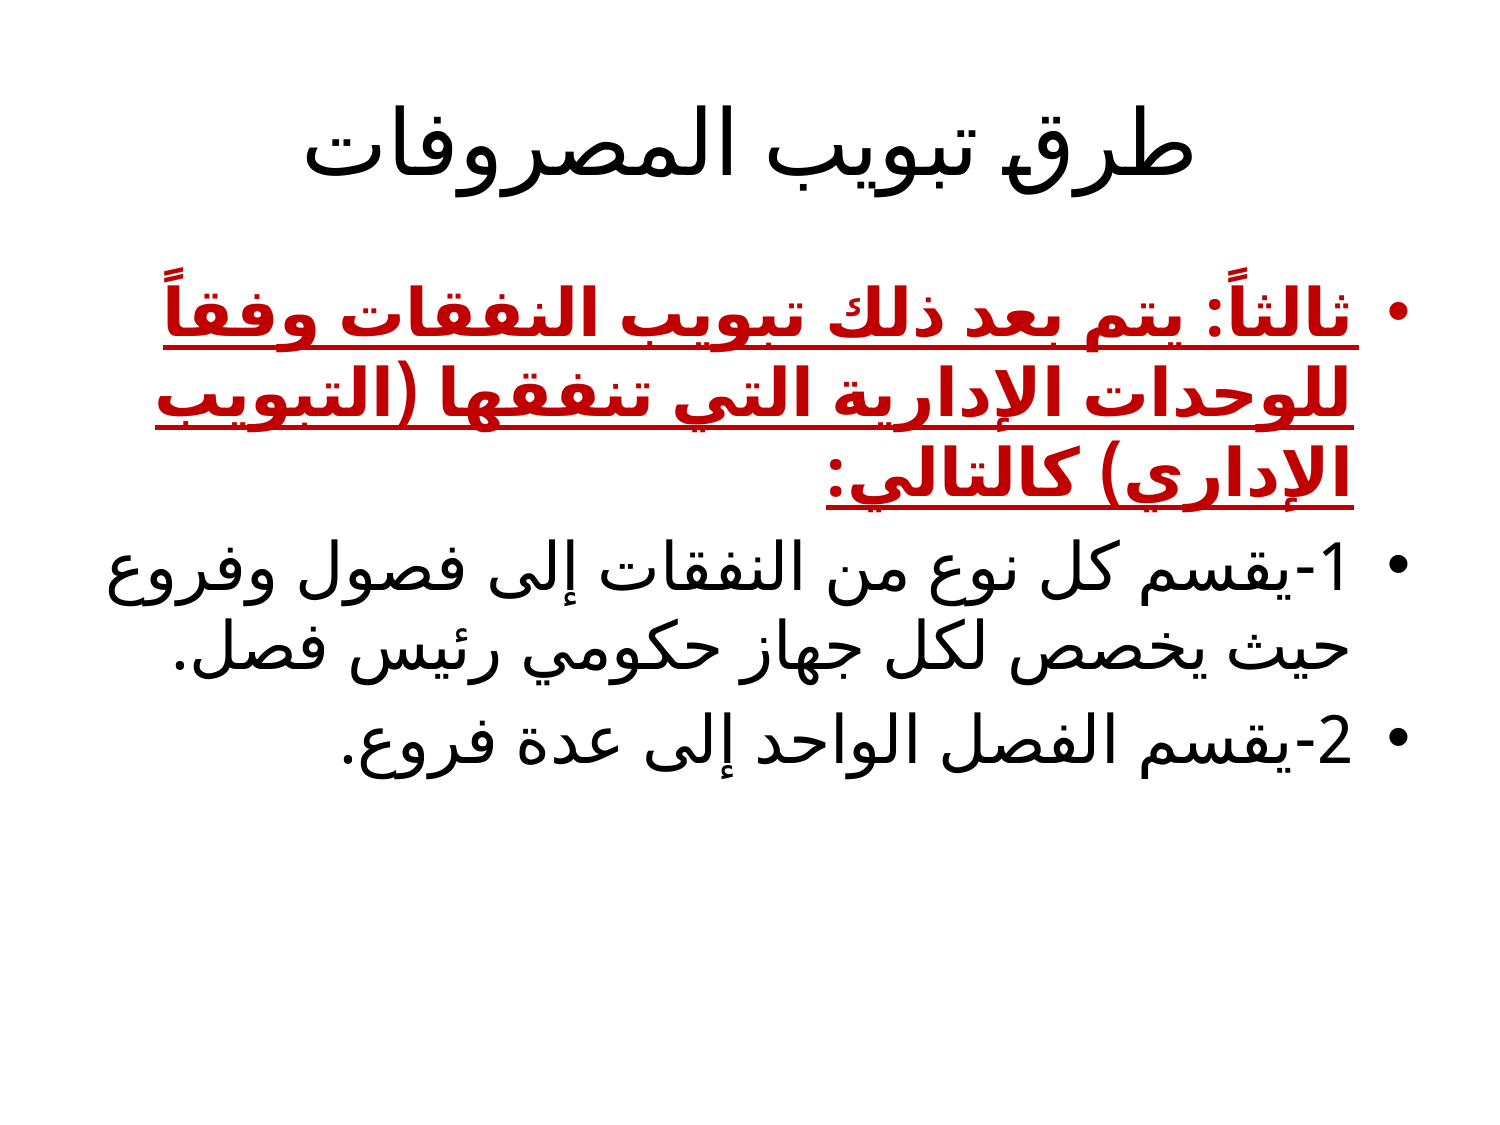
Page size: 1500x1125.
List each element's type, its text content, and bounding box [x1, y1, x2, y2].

list ثالثاً: يتم بعد ذلك تبويب النفقات وفقاً للوحدات الإدارية التي تنفقها (التبويب الإداري) كالتالي: 1- يقسم كل نوع من النفقات إلى فصول وفروع حيث يخصص لكل جهاز حكومي رئيس فصل. 2- يقسم الفصل الواحد إلى عدة فروع. [75, 262, 1425, 1005]
title طرق تبويب المصروفات [75, 45, 1425, 233]
